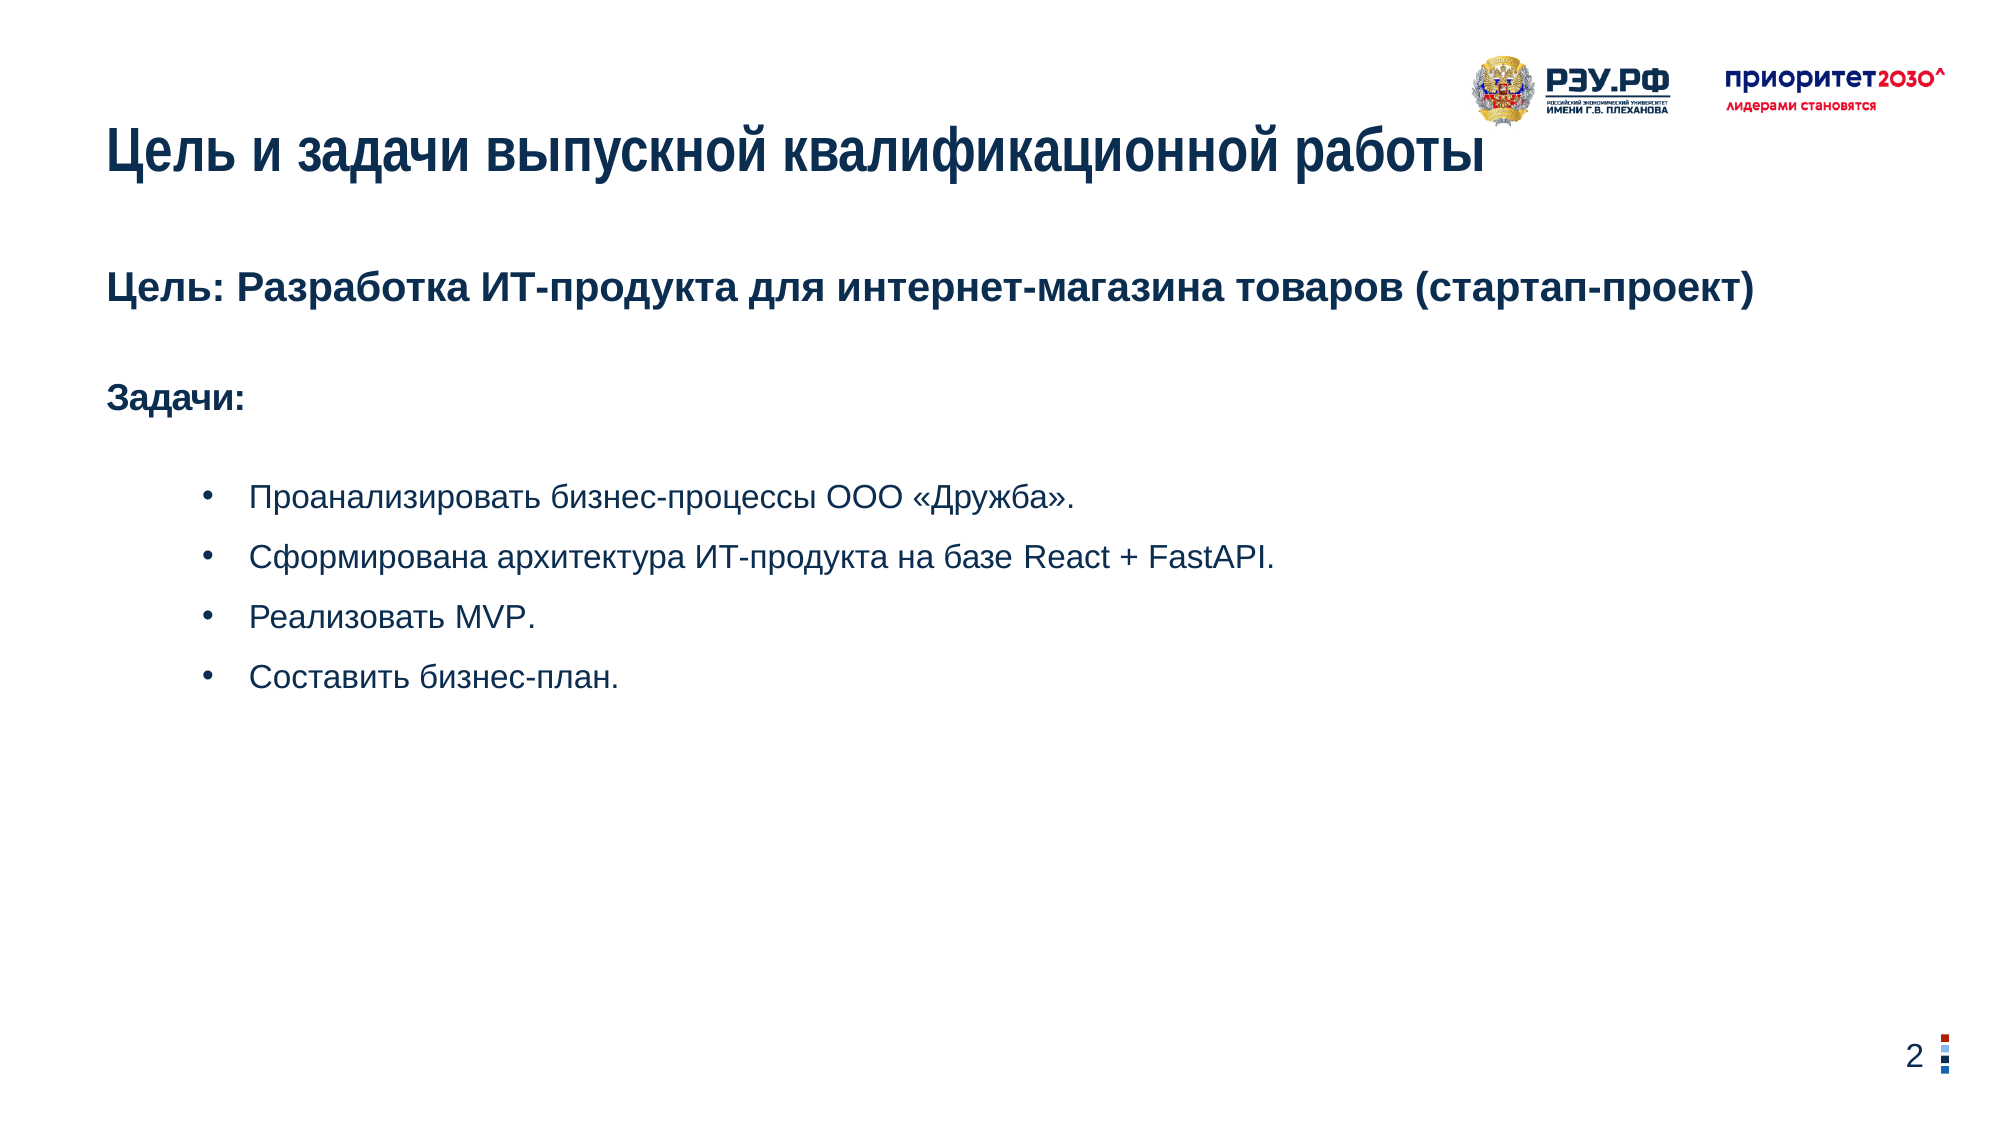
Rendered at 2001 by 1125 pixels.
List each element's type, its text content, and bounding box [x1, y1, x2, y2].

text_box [1873, 1024, 1949, 1084]
picture [1726, 68, 1945, 113]
text_box Проанализировать бизнес-процессы ООО «Дружба». Сформирована архитектура ИТ-продукта на базе React + FastAPI. Реализовать MVP. Составить бизнес-план. [202, 437, 1874, 695]
text_box Задачи: [104, 370, 521, 418]
picture [1461, 31, 1680, 155]
text_box Цель и задачи выпускной квалификационной работы [104, 106, 1553, 184]
text_box Цель: Разработка ИТ-продукта для интернет-магазина товаров (стартап-проект) [104, 257, 1949, 310]
